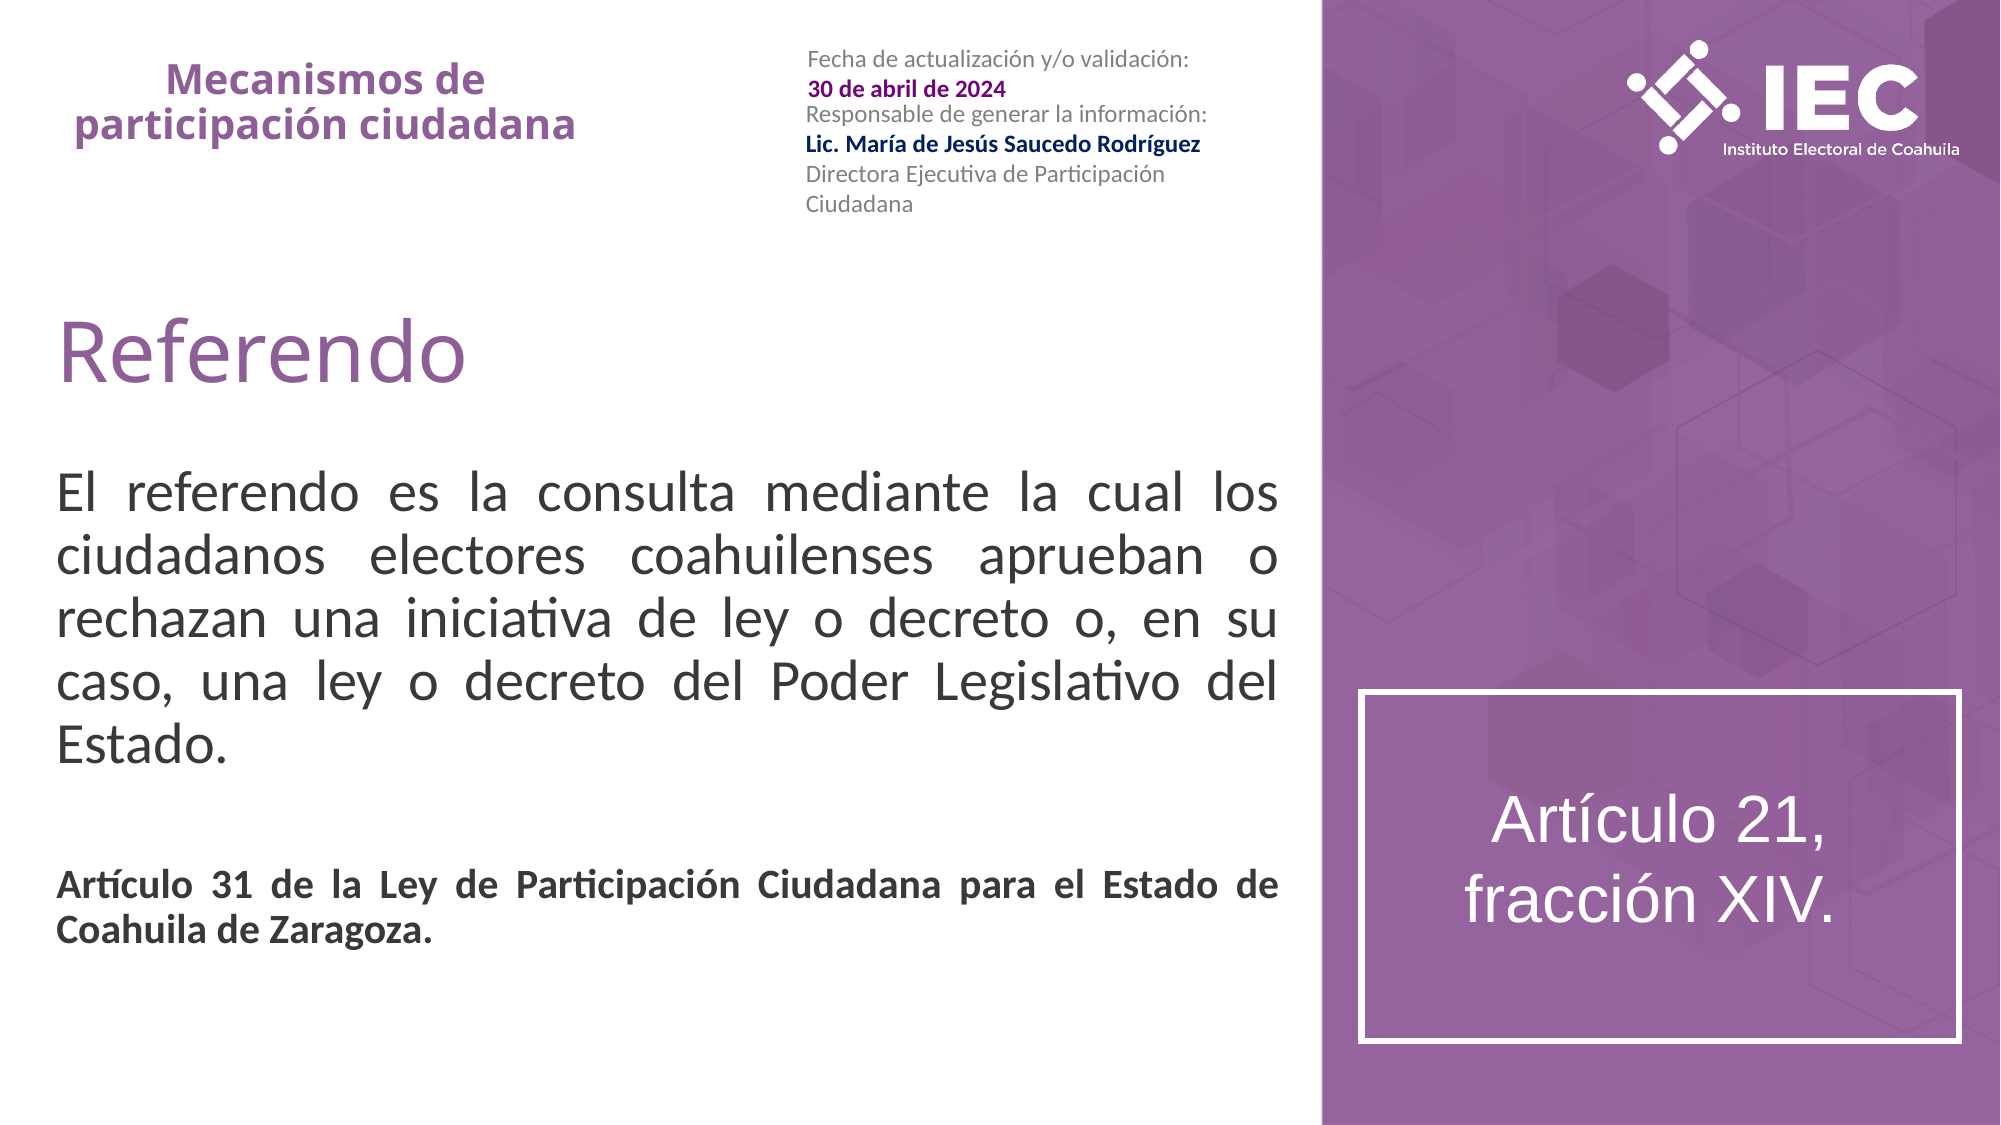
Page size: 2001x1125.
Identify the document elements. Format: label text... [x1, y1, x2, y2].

text_box Mecanismos de participación ciudadana [41, 24, 610, 182]
title Referendo [41, 301, 1107, 409]
text_box [1360, 691, 1960, 1042]
picture [0, 0, 2001, 1125]
list El referendo es la consulta mediante la cual los ciudadanos electores coahuilenses aprueban o rechazan una iniciativa de ley o decreto o, en su caso, una ley o decreto del Poder Legislativo del Estado. Artículo 31 de la Ley de Participación Ciudadana para el Estado de Coahuila de Zaragoza. [41, 454, 1296, 984]
text_box Fecha de actualización y/o validación: 30 de abril de 2024 [792, 35, 1212, 110]
text_box Responsable de generar la información: Lic. María de Jesús Saucedo Rodríguez Directora Ejecutiva de Participación Ciudadana [791, 89, 1256, 255]
